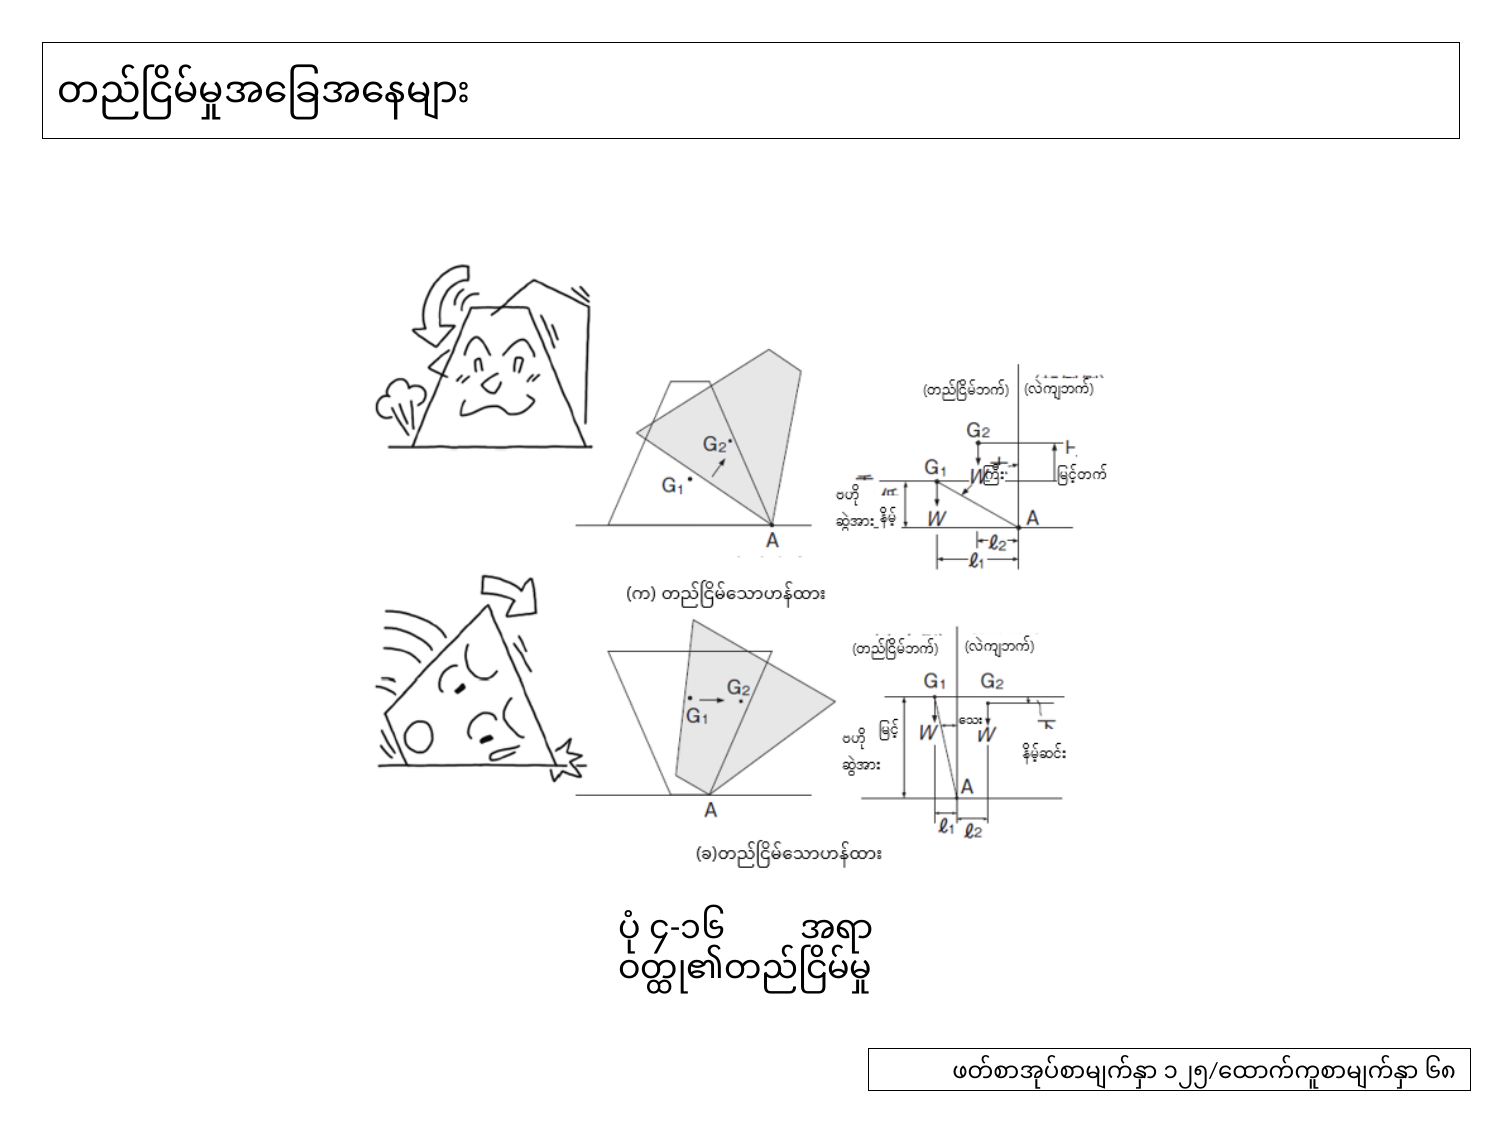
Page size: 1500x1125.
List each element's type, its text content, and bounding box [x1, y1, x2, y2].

text_box ဖတ်စာအုပ်စာမျက်နှာ ၁၂၅/ထောက်ကူစာမျက်နှာ ၆၈ [868, 1048, 1471, 1091]
title တည်ငြိမ်မှုအခြေအနေများ [42, 42, 1460, 139]
text_box ပုံ ၄-၁၆ အရာဝတ္ထု၏တည်ငြိမ်မှု [493, 898, 1007, 993]
picture [371, 257, 1129, 873]
